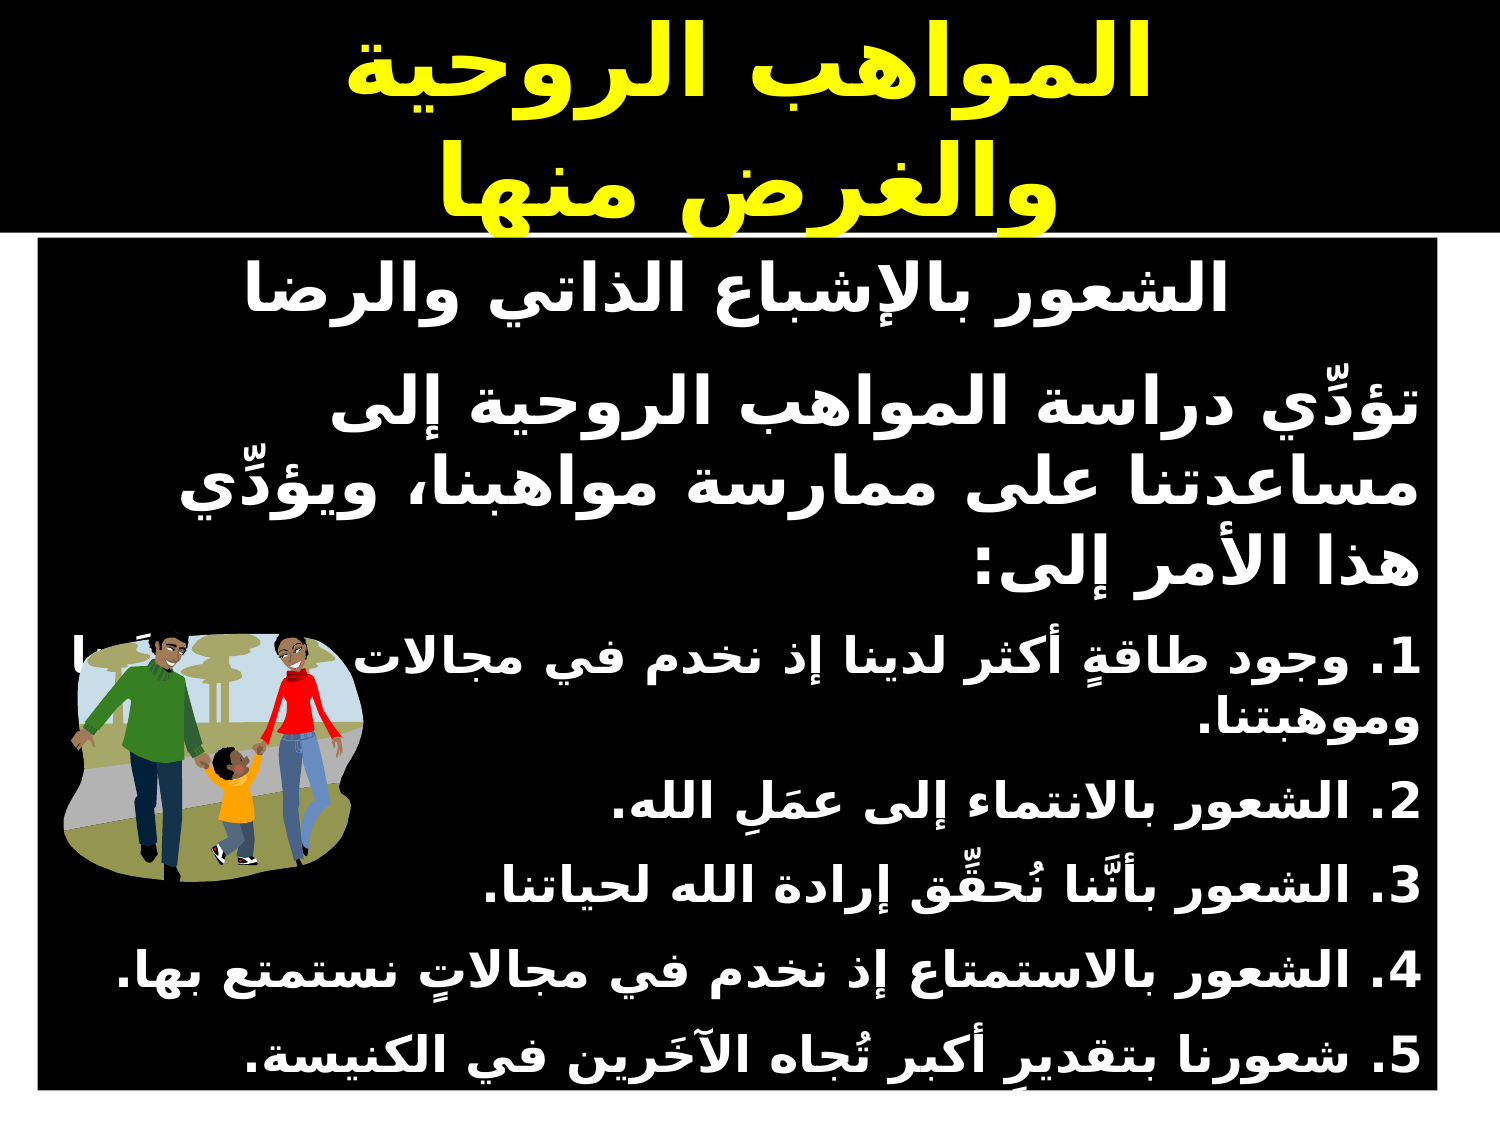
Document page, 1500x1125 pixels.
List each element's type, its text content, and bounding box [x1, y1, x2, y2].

title المواهب الروحية والغرض منها [0, 0, 1500, 233]
text_box الشعور بالإشباع الذاتي والرضا تؤدِّي دراسة المواهب الروحية إلى مساعدتنا على ممارسة مواهبنا، ويؤدِّي هذا الأمر إلى: 1. وجود طاقةٍ أكثر لدينا إذ نخدم في مجالات نقاط قوَّتنا وموهبتنا. 2. الشعور بالانتماء إلى عمَلِ الله. 3. الشعور بأنَّنا نُحقِّق إرادة الله لحياتنا. 4. الشعور بالاستمتاع إذ نخدم في مجالاتٍ نستمتع بها. 5. شعورنا بتقديرٍ أكبر تُجاه الآخَرين في الكنيسة. [37, 237, 1438, 1091]
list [62, 622, 365, 888]
